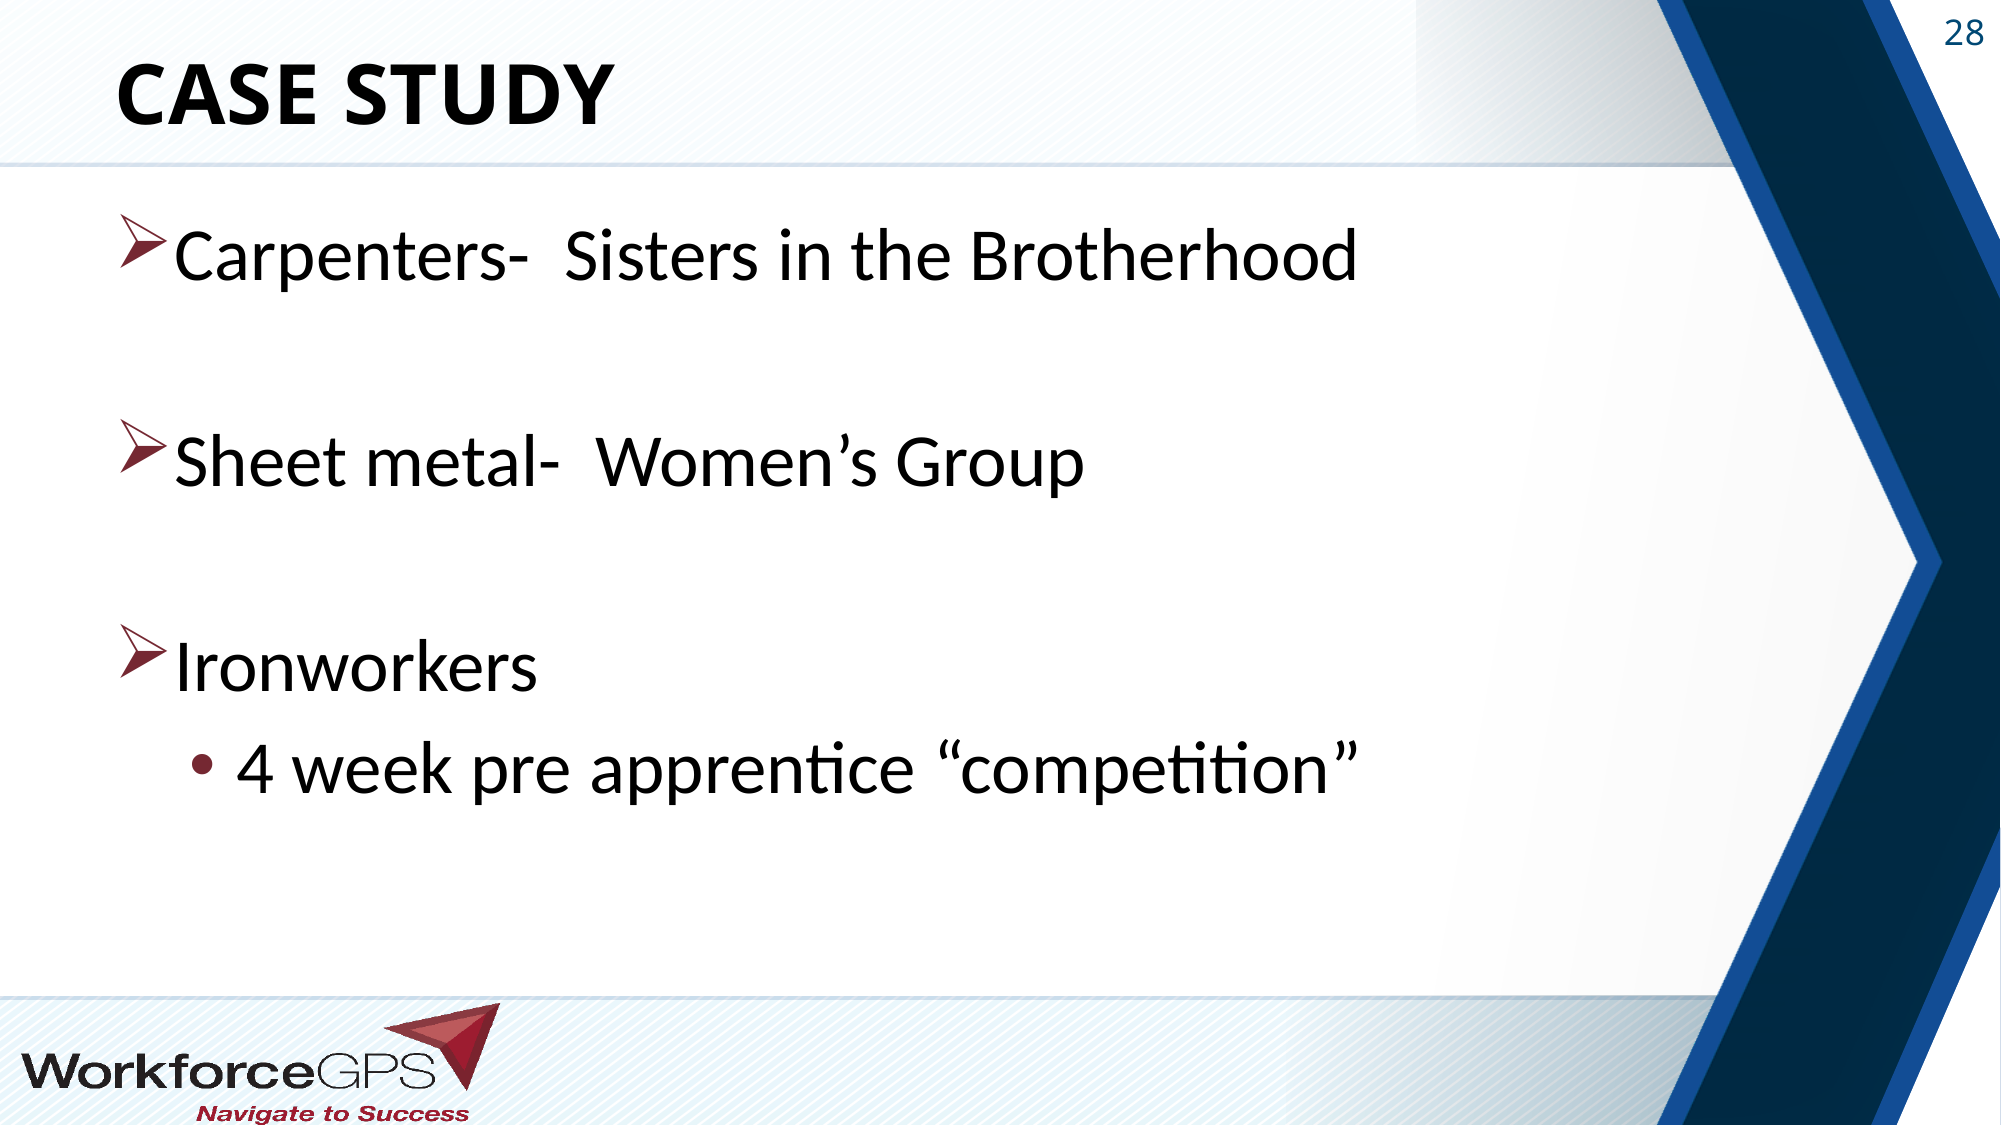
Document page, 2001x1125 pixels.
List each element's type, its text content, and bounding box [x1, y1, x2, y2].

title Case Study [99, 35, 1612, 163]
picture [16, 1001, 505, 1125]
picture [1640, 0, 2000, 1125]
list Carpenters- Sisters in the Brotherhood Sheet metal- Women’s Group Ironworkers 4 week pre apprentice “competition” [99, 198, 1612, 962]
